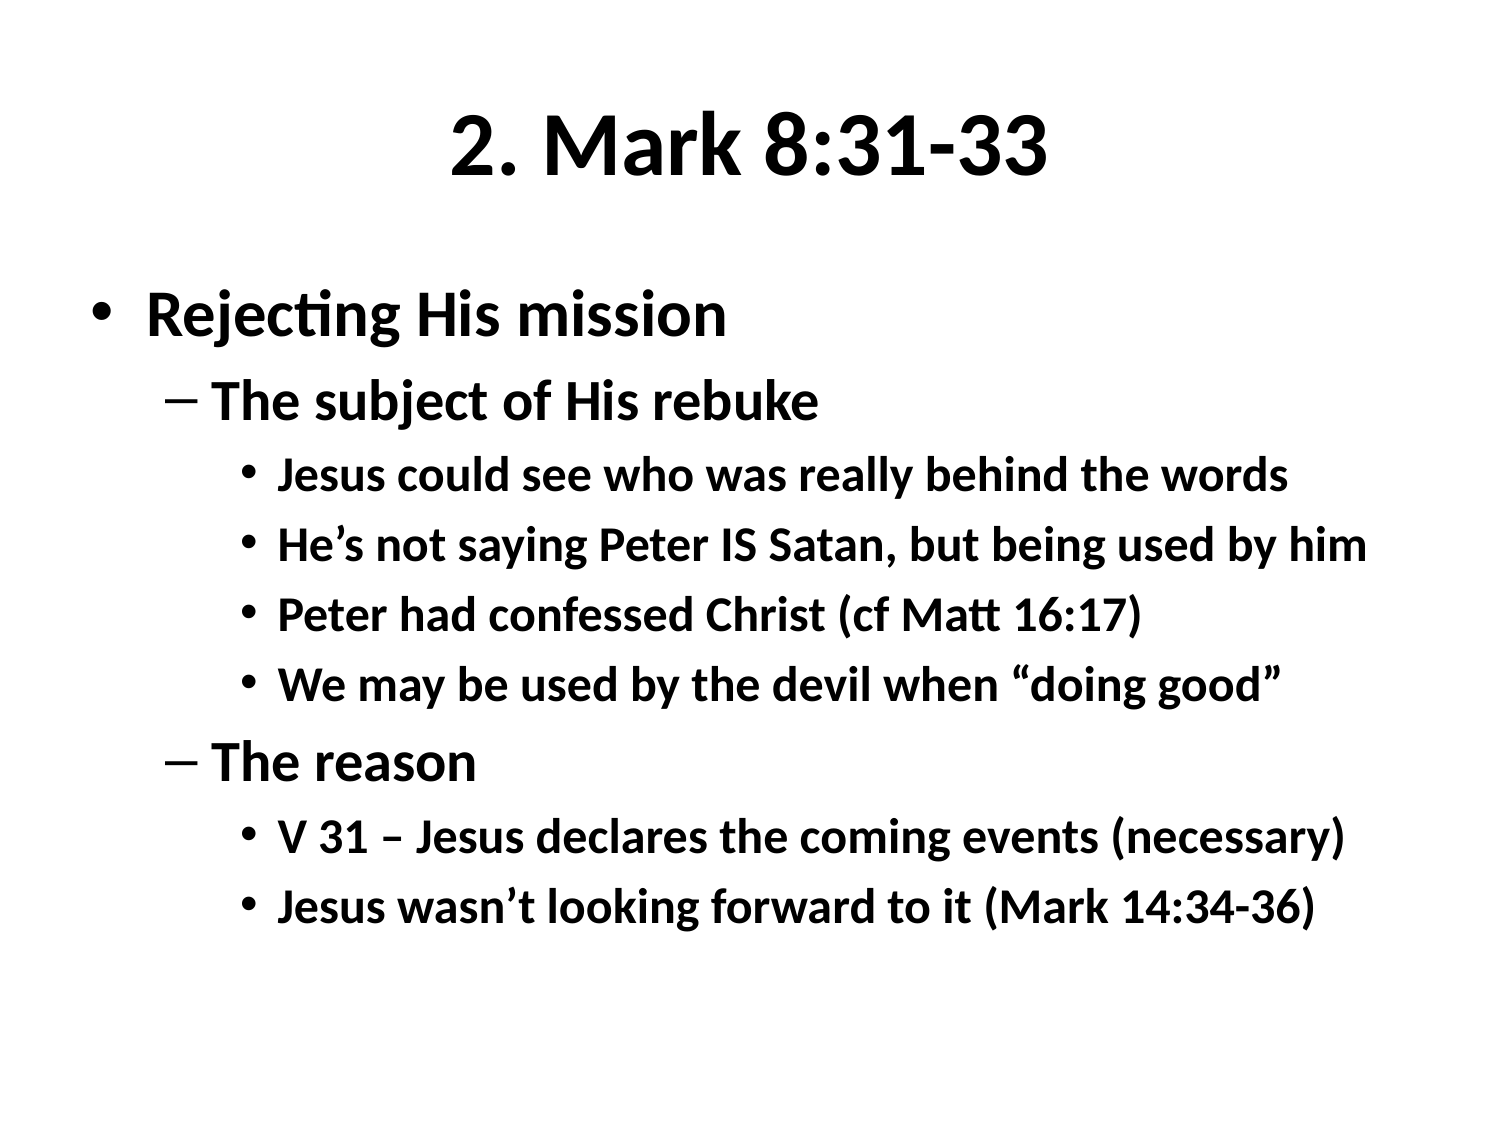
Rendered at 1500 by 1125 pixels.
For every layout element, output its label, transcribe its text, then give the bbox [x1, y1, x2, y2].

title 2. Mark 8:31-33 [75, 45, 1425, 233]
list Rejecting His mission The subject of His rebuke Jesus could see who was really behind the words He’s not saying Peter IS Satan, but being used by him Peter had confessed Christ (cf Matt 16:17) We may be used by the devil when “doing good” The reason V 31 – Jesus declares the coming events (necessary) Jesus wasn’t looking forward to it (Mark 14:34-36) [75, 262, 1425, 1125]
